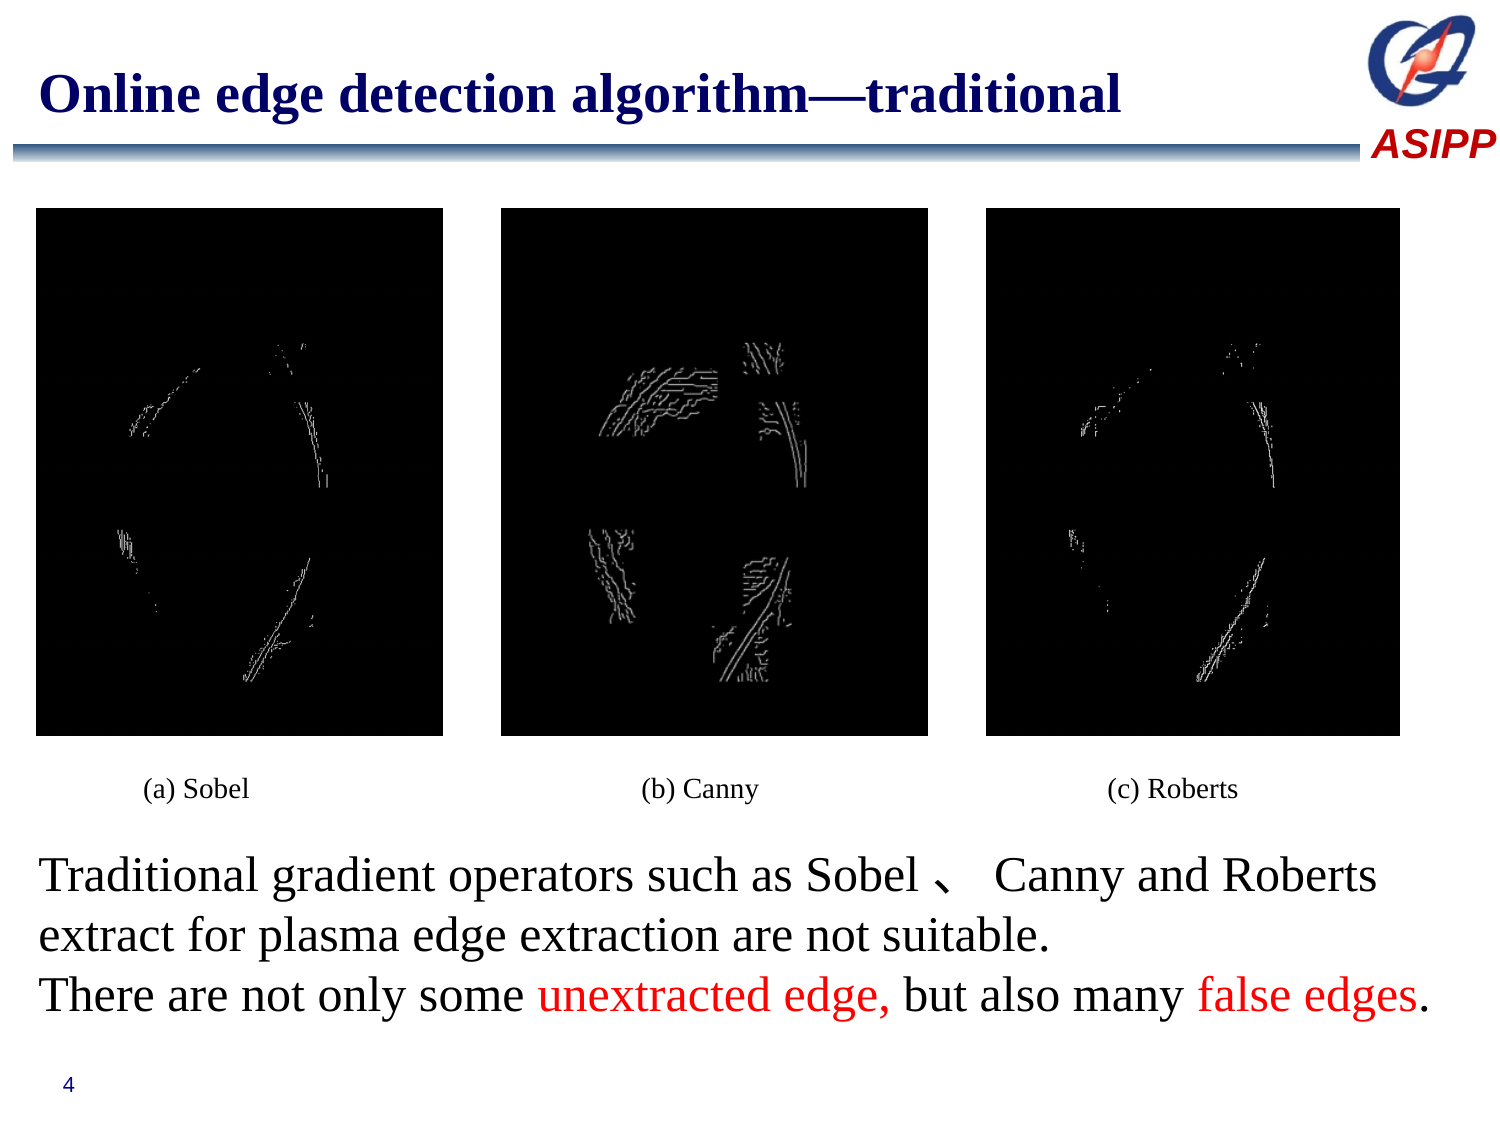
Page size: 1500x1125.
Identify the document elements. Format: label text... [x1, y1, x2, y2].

picture [1350, 3, 1488, 120]
text_box (a) Sobel (b) Canny (c) Roberts [41, 761, 1377, 812]
picture [501, 207, 928, 737]
text_box Traditional gradient operators such as Sobel、Canny and Roberts extract for plasma edge extraction are not suitable. There are not only some unextracted edge, but also many false edges. [23, 834, 1447, 1029]
picture [985, 207, 1400, 737]
title Online edge detection algorithm—traditional [23, 54, 1400, 133]
picture [36, 207, 444, 737]
